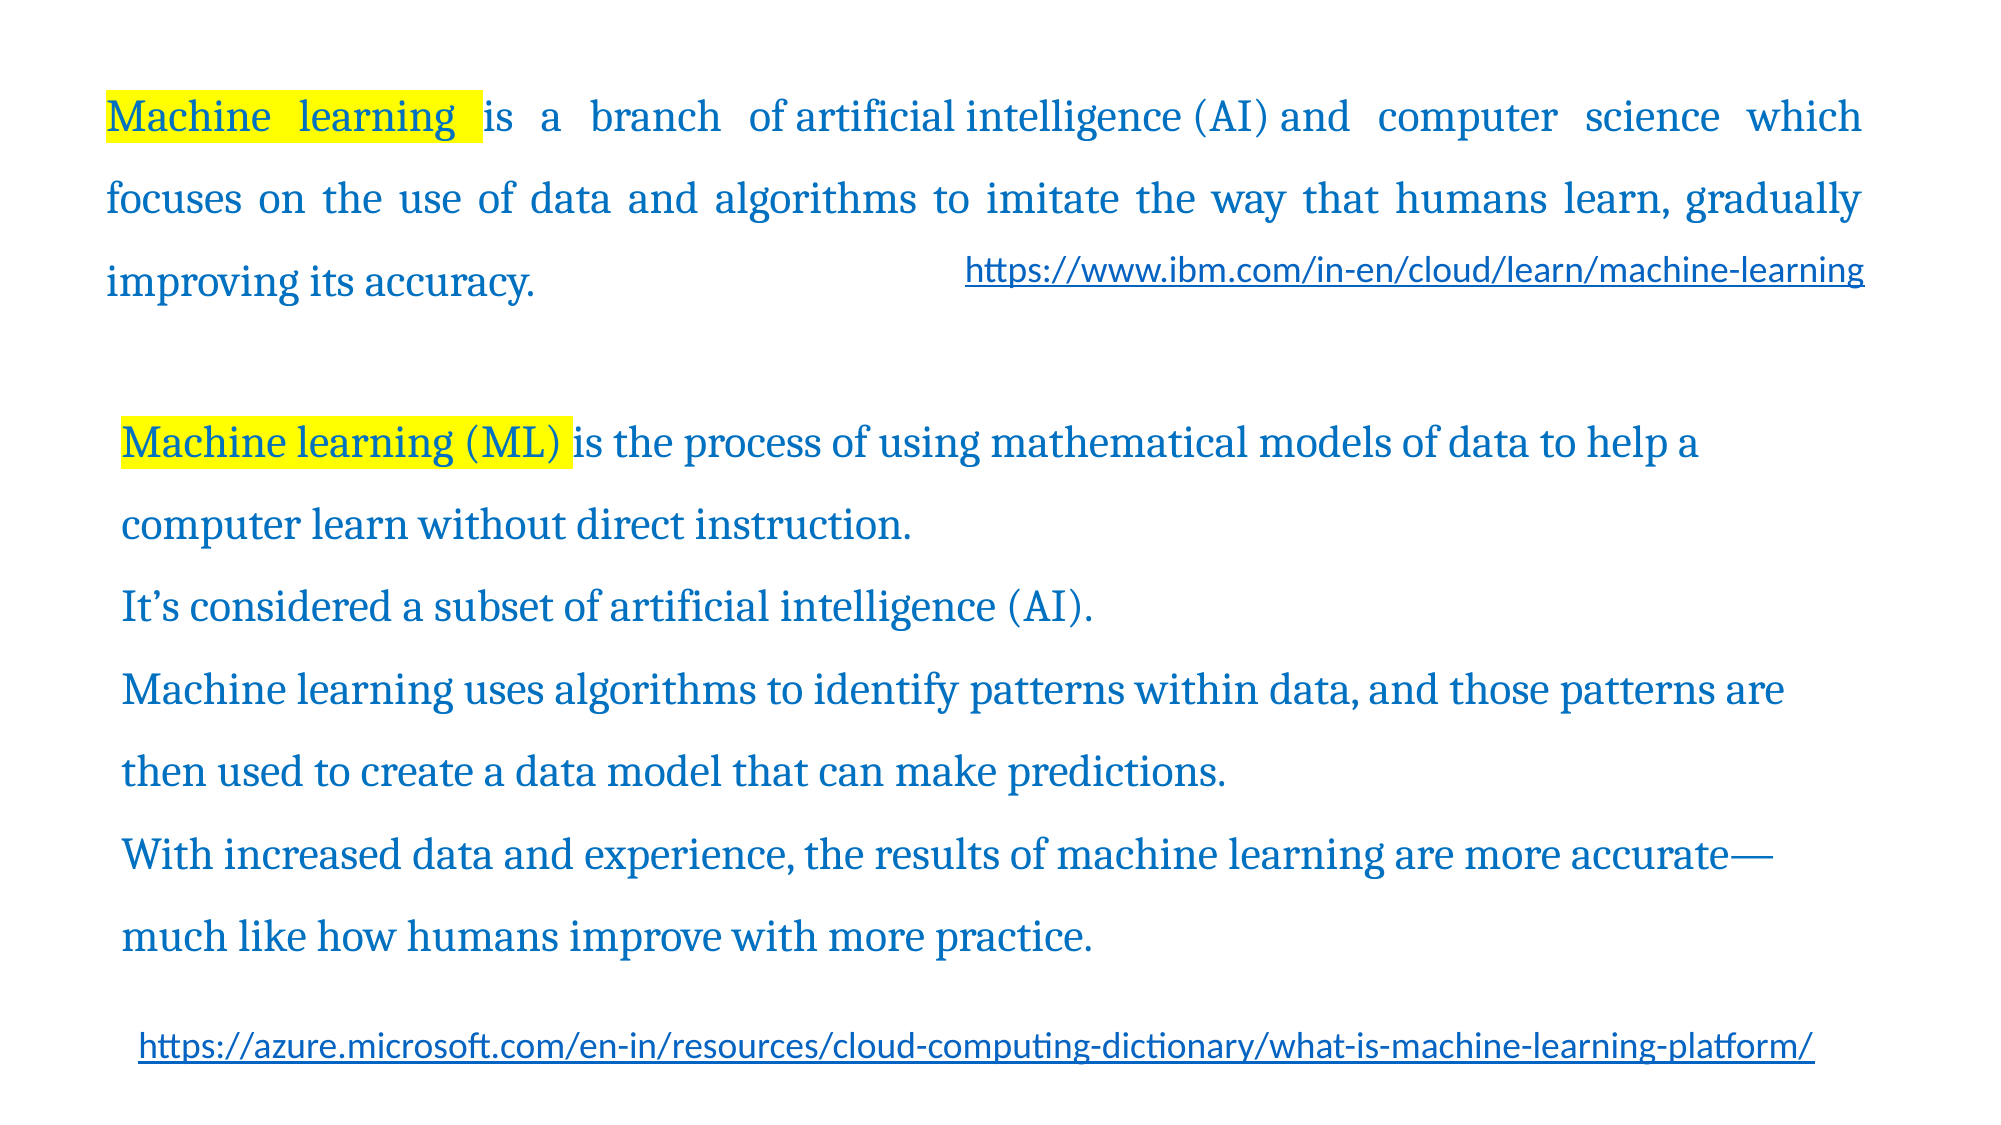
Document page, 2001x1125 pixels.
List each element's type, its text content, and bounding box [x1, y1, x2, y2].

text_box Machine learning is a branch of artificial intelligence (AI) and computer science which focuses on the use of data and algorithms to imitate the way that humans learn, gradually improving its accuracy. [91, 50, 1878, 313]
text_box https://www.ibm.com/in-en/cloud/learn/machine-learning [950, 237, 1950, 343]
text_box Machine learning (ML) is the process of using mathematical models of data to help a computer learn without direct instruction. It’s considered a subset of artificial intelligence (AI). Machine learning uses algorithms to identify patterns within data, and those patterns are then used to create a data model that can make predictions. With increased data and experience, the results of machine learning are more accurate—much like how humans improve with more practice. [106, 376, 1894, 969]
text_box https://azure.microsoft.com/en-in/resources/cloud-computing-dictionary/what-is-machine-learning-platform/ [123, 1013, 1894, 1119]
